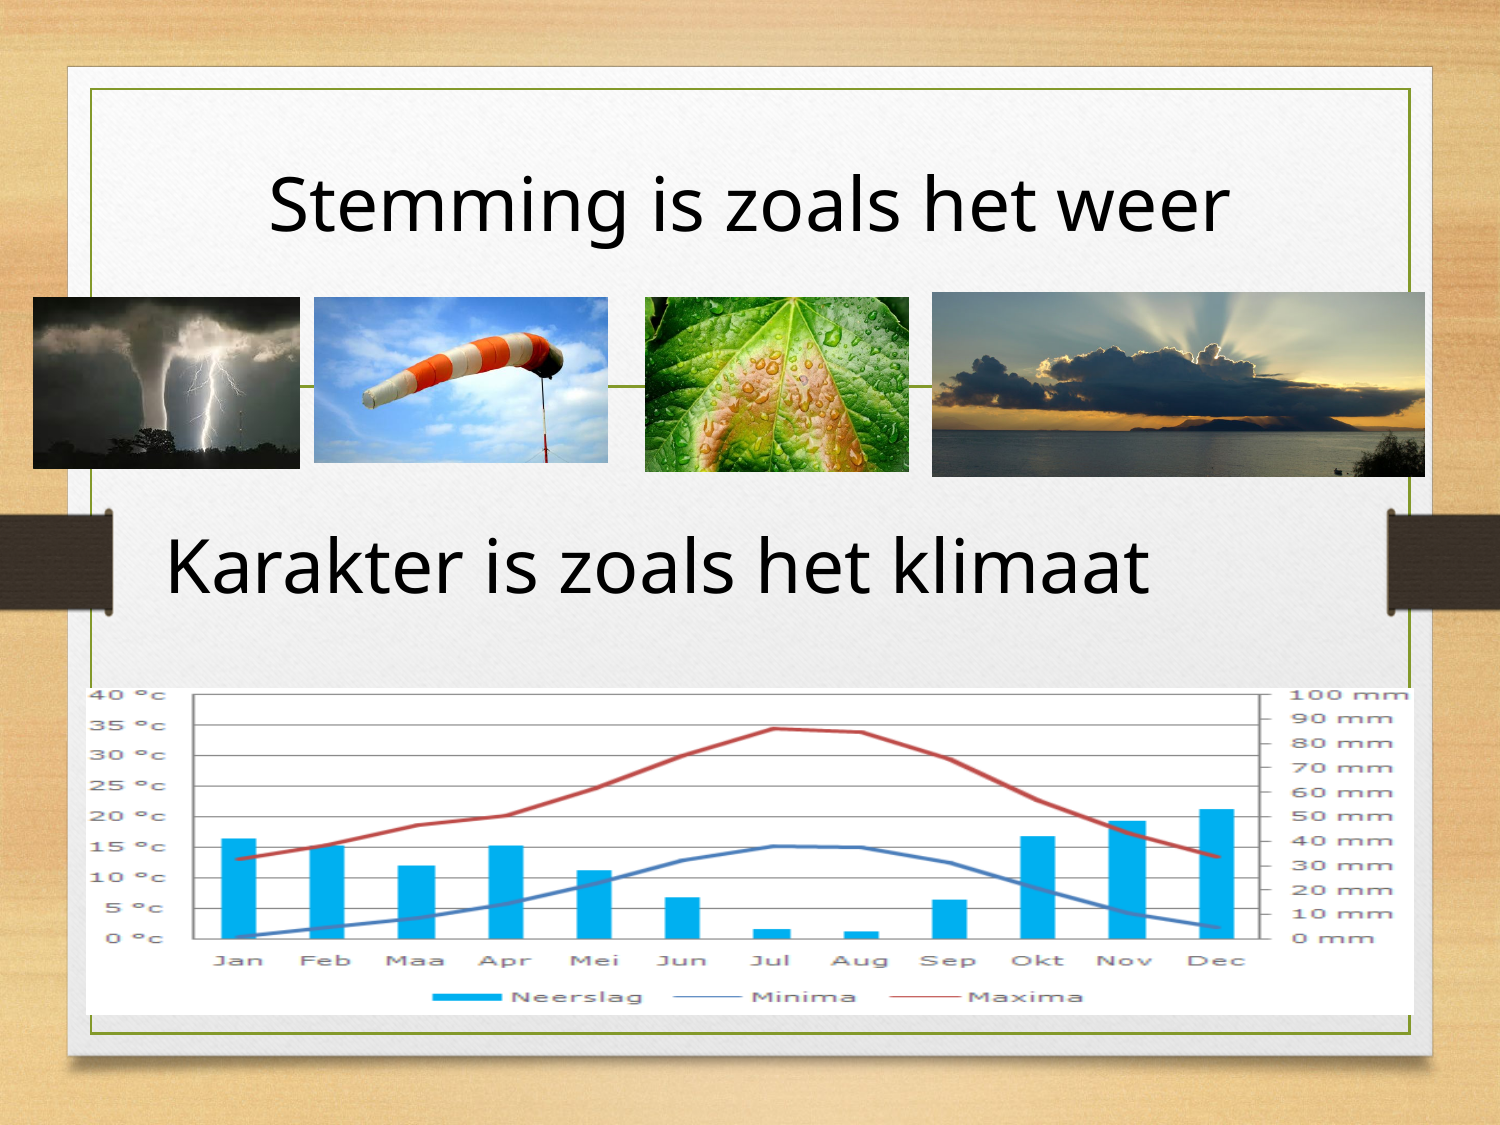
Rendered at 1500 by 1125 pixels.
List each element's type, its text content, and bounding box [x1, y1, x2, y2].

picture [0, 0, 1500, 1125]
title Stemming is zoals het weer [156, 85, 1344, 318]
list Karakter is zoals het klimaat [52, 393, 1385, 910]
